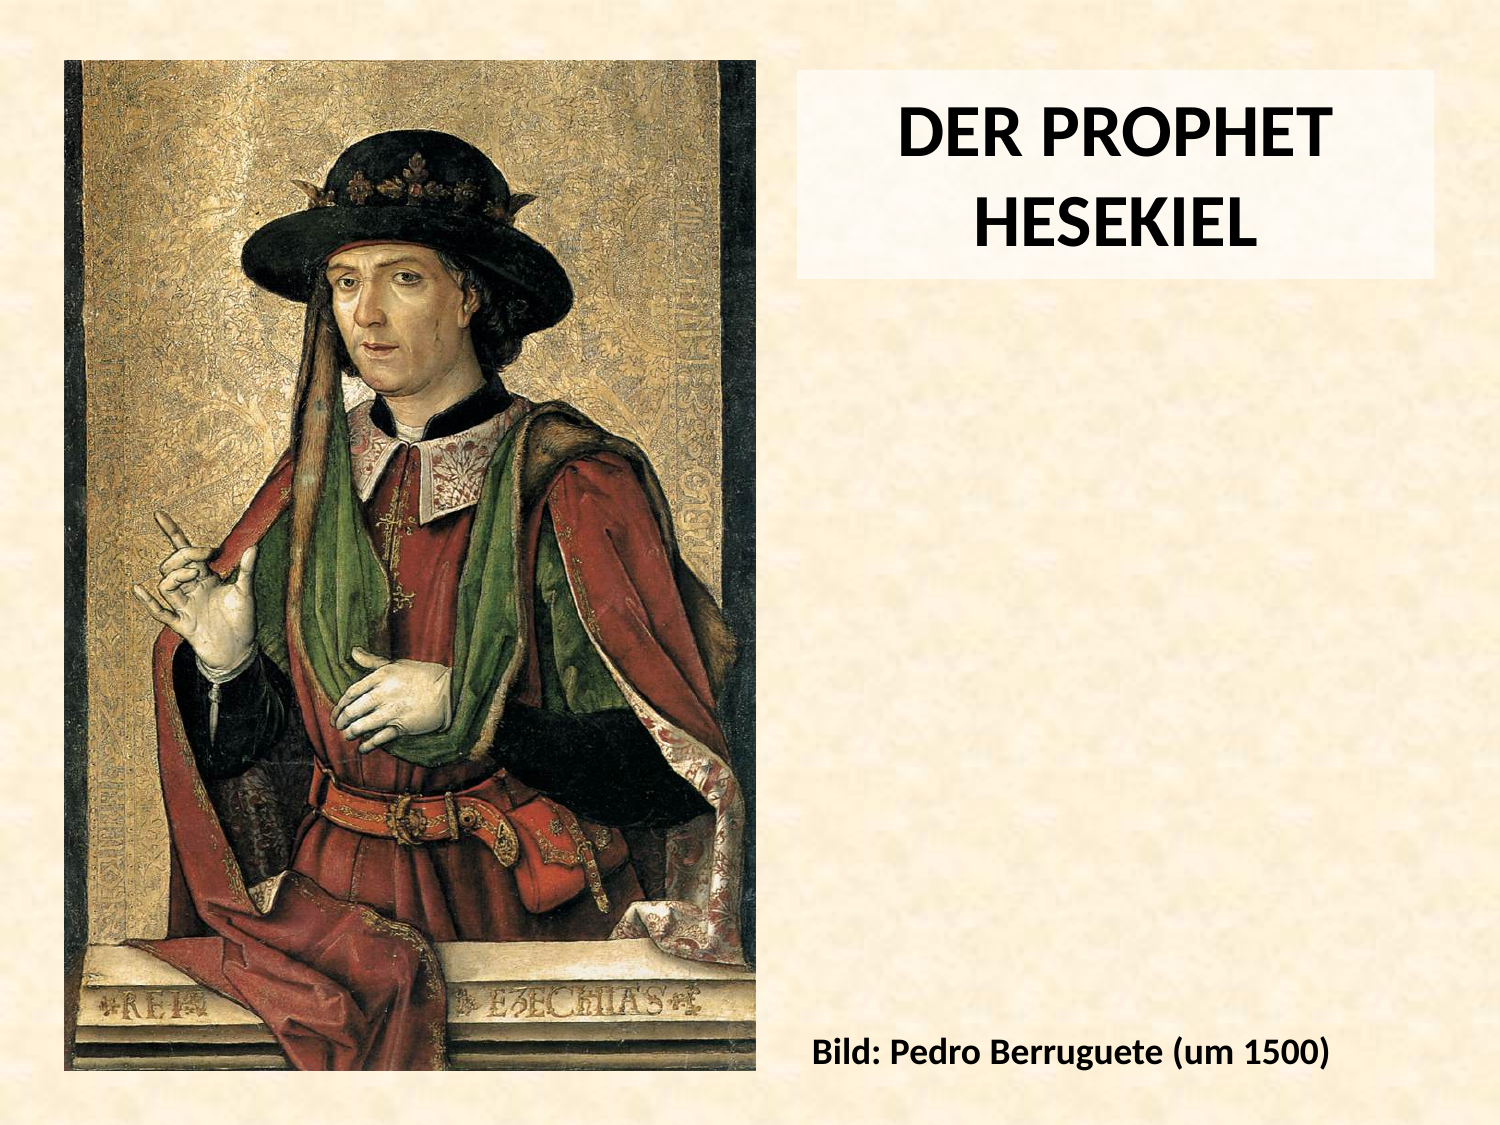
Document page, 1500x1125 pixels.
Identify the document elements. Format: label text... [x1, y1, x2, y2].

text_box Bild: Pedro Berruguete (um 1500) [797, 1019, 1402, 1080]
text_box DER PROPHET HESEKIEL [797, 69, 1435, 279]
picture [0, 0, 1500, 1125]
